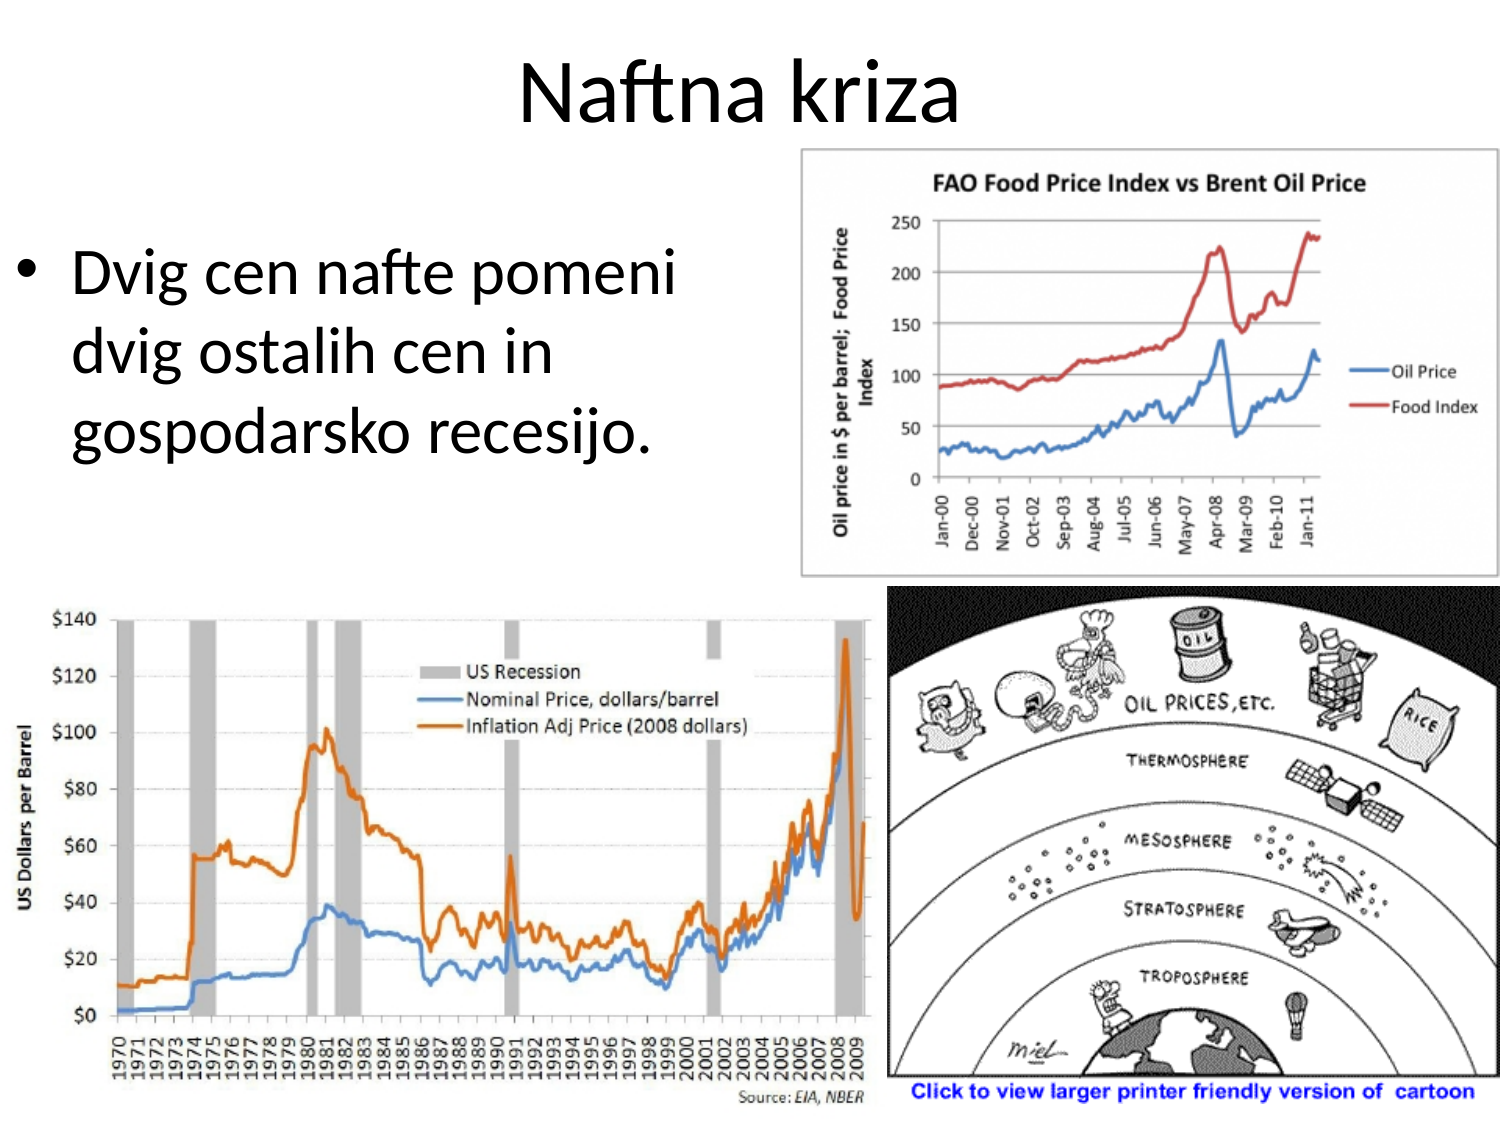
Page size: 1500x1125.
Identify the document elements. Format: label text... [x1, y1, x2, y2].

picture [799, 148, 1500, 578]
picture [0, 585, 1500, 1125]
list Dvig cen nafte pomeni dvig ostalih cen in gospodarsko recesijo. [0, 219, 750, 592]
title Naftna kriza [64, 0, 1415, 173]
